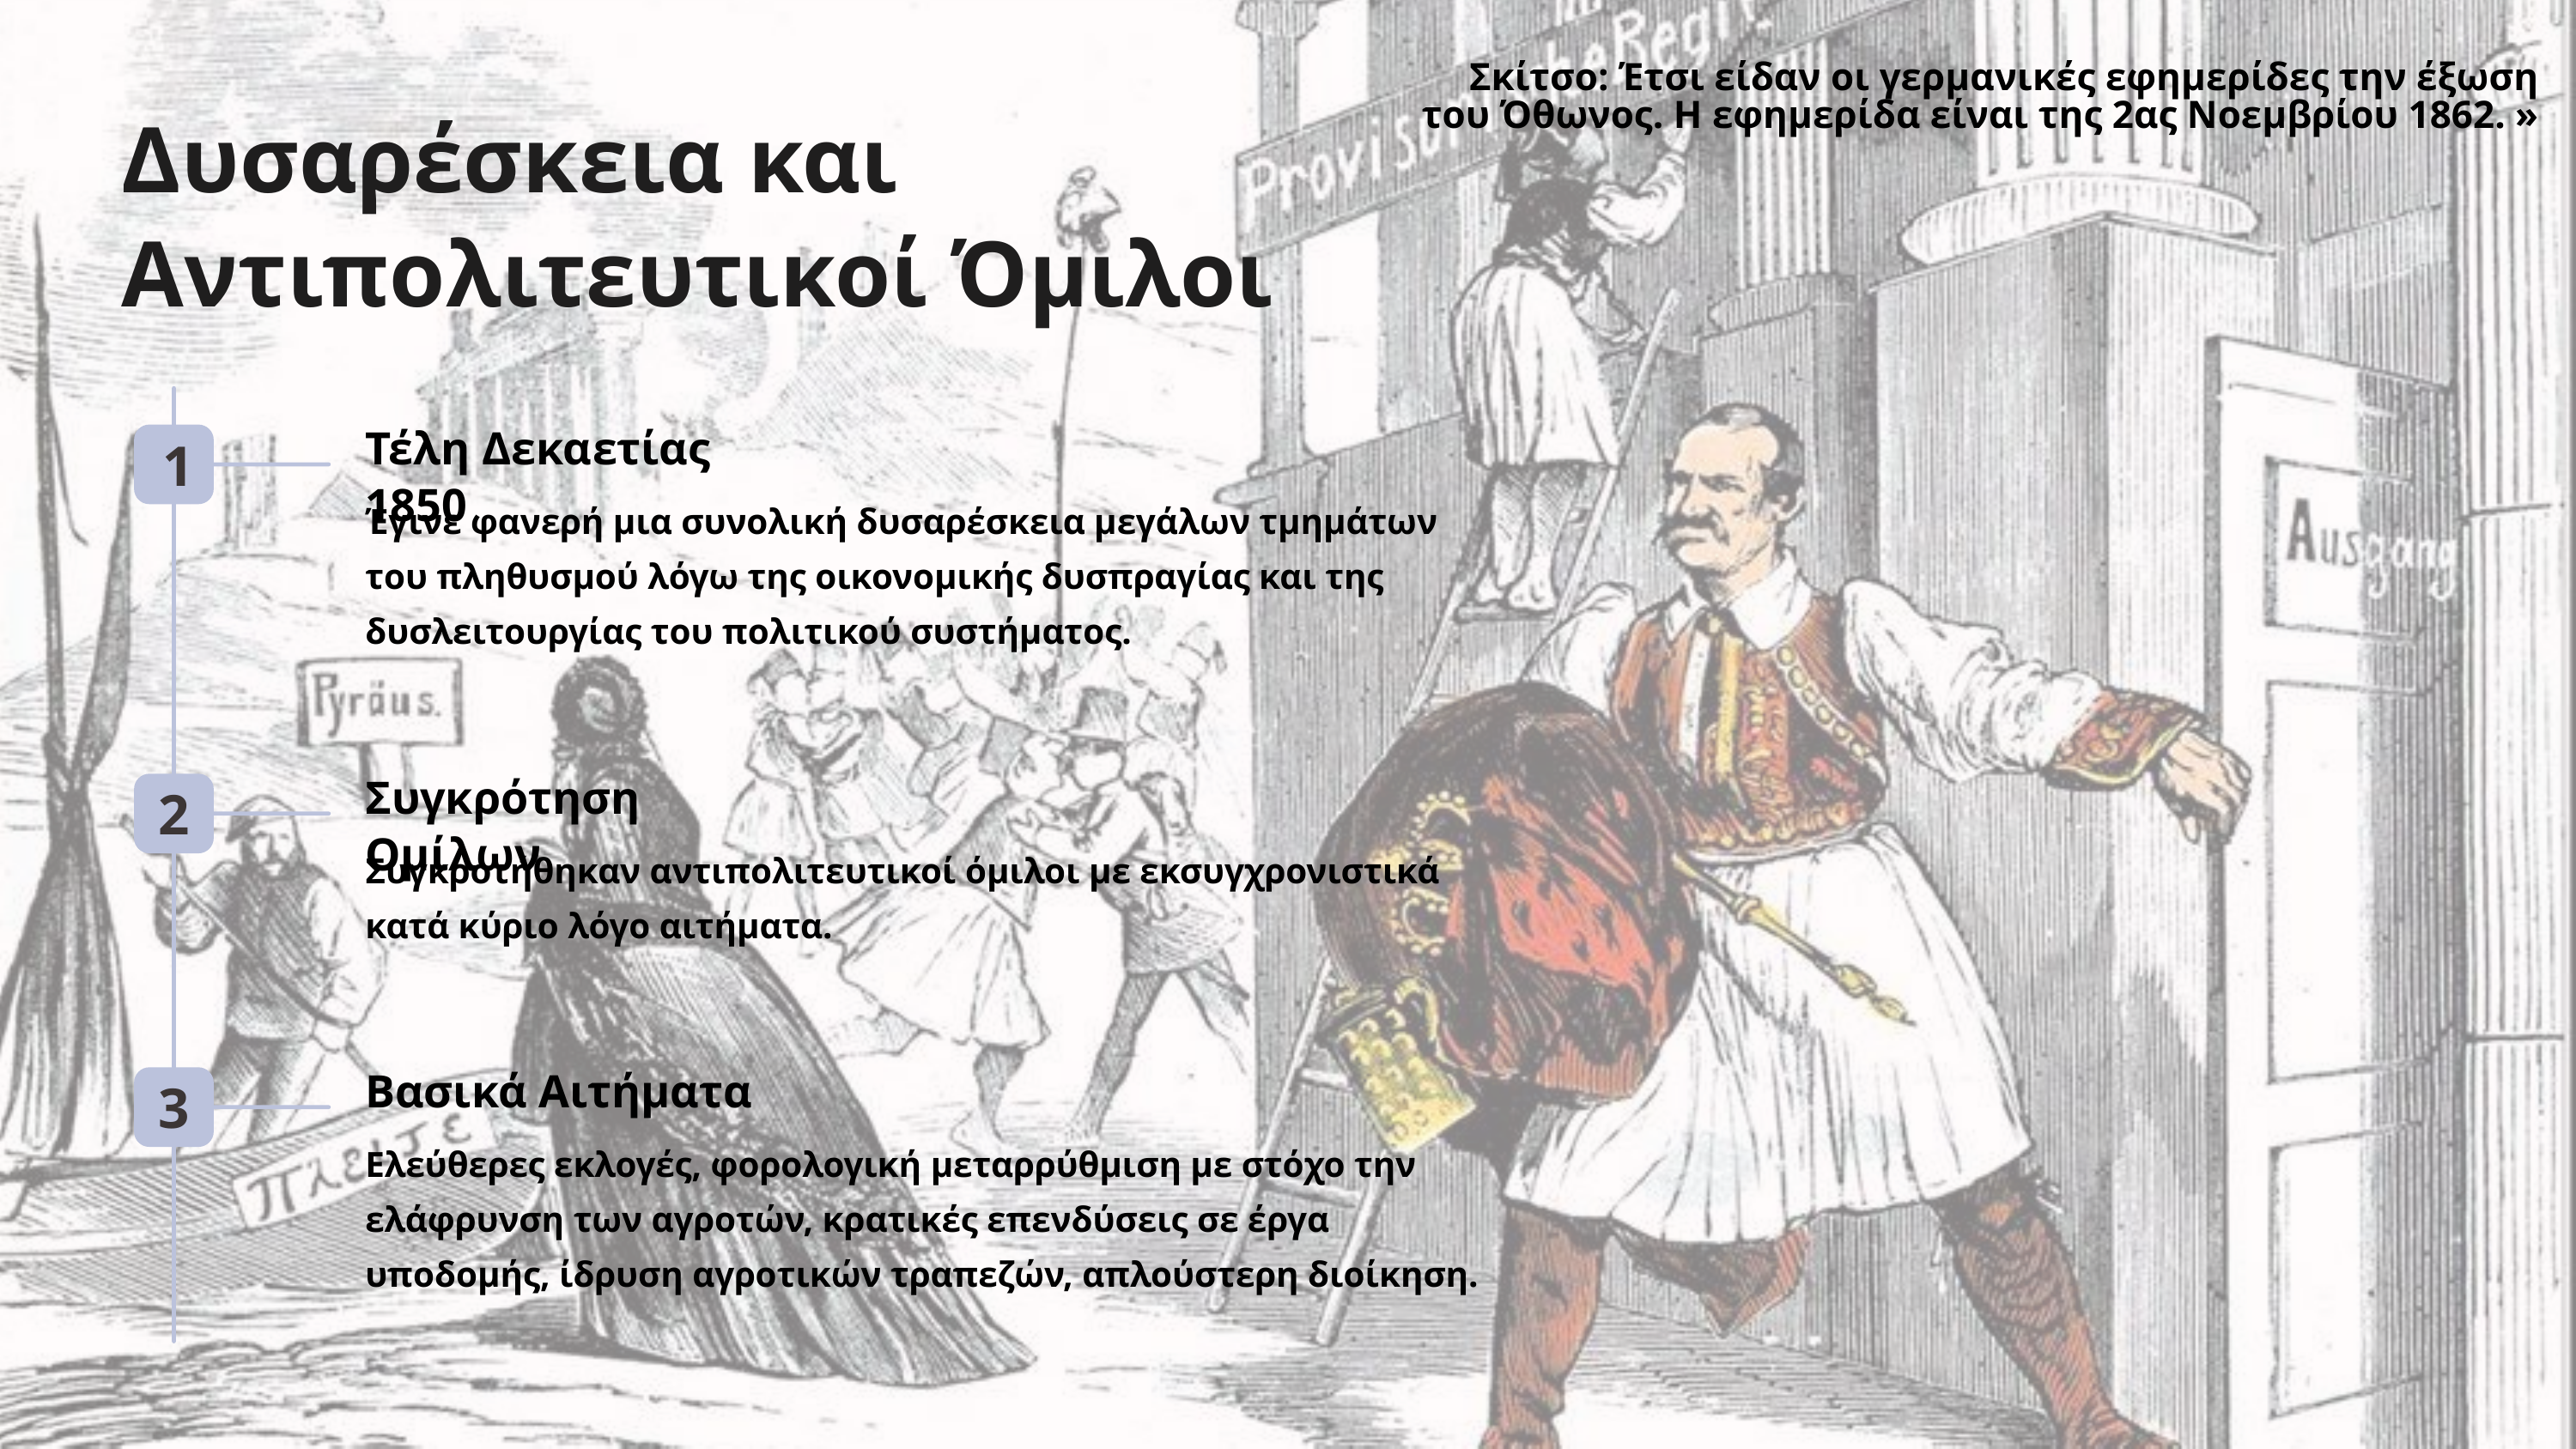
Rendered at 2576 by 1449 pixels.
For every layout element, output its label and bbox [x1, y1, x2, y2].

text_box [218, 811, 331, 816]
text_box [133, 773, 215, 854]
text_box [218, 462, 331, 467]
text_box [133, 1067, 215, 1148]
text_box [171, 512, 177, 772]
text_box [171, 862, 177, 1065]
text_box [171, 1155, 177, 1344]
text_box [218, 1105, 331, 1110]
text_box [133, 424, 215, 505]
text_box [0, 0, 2576, 1449]
text_box [171, 385, 177, 422]
